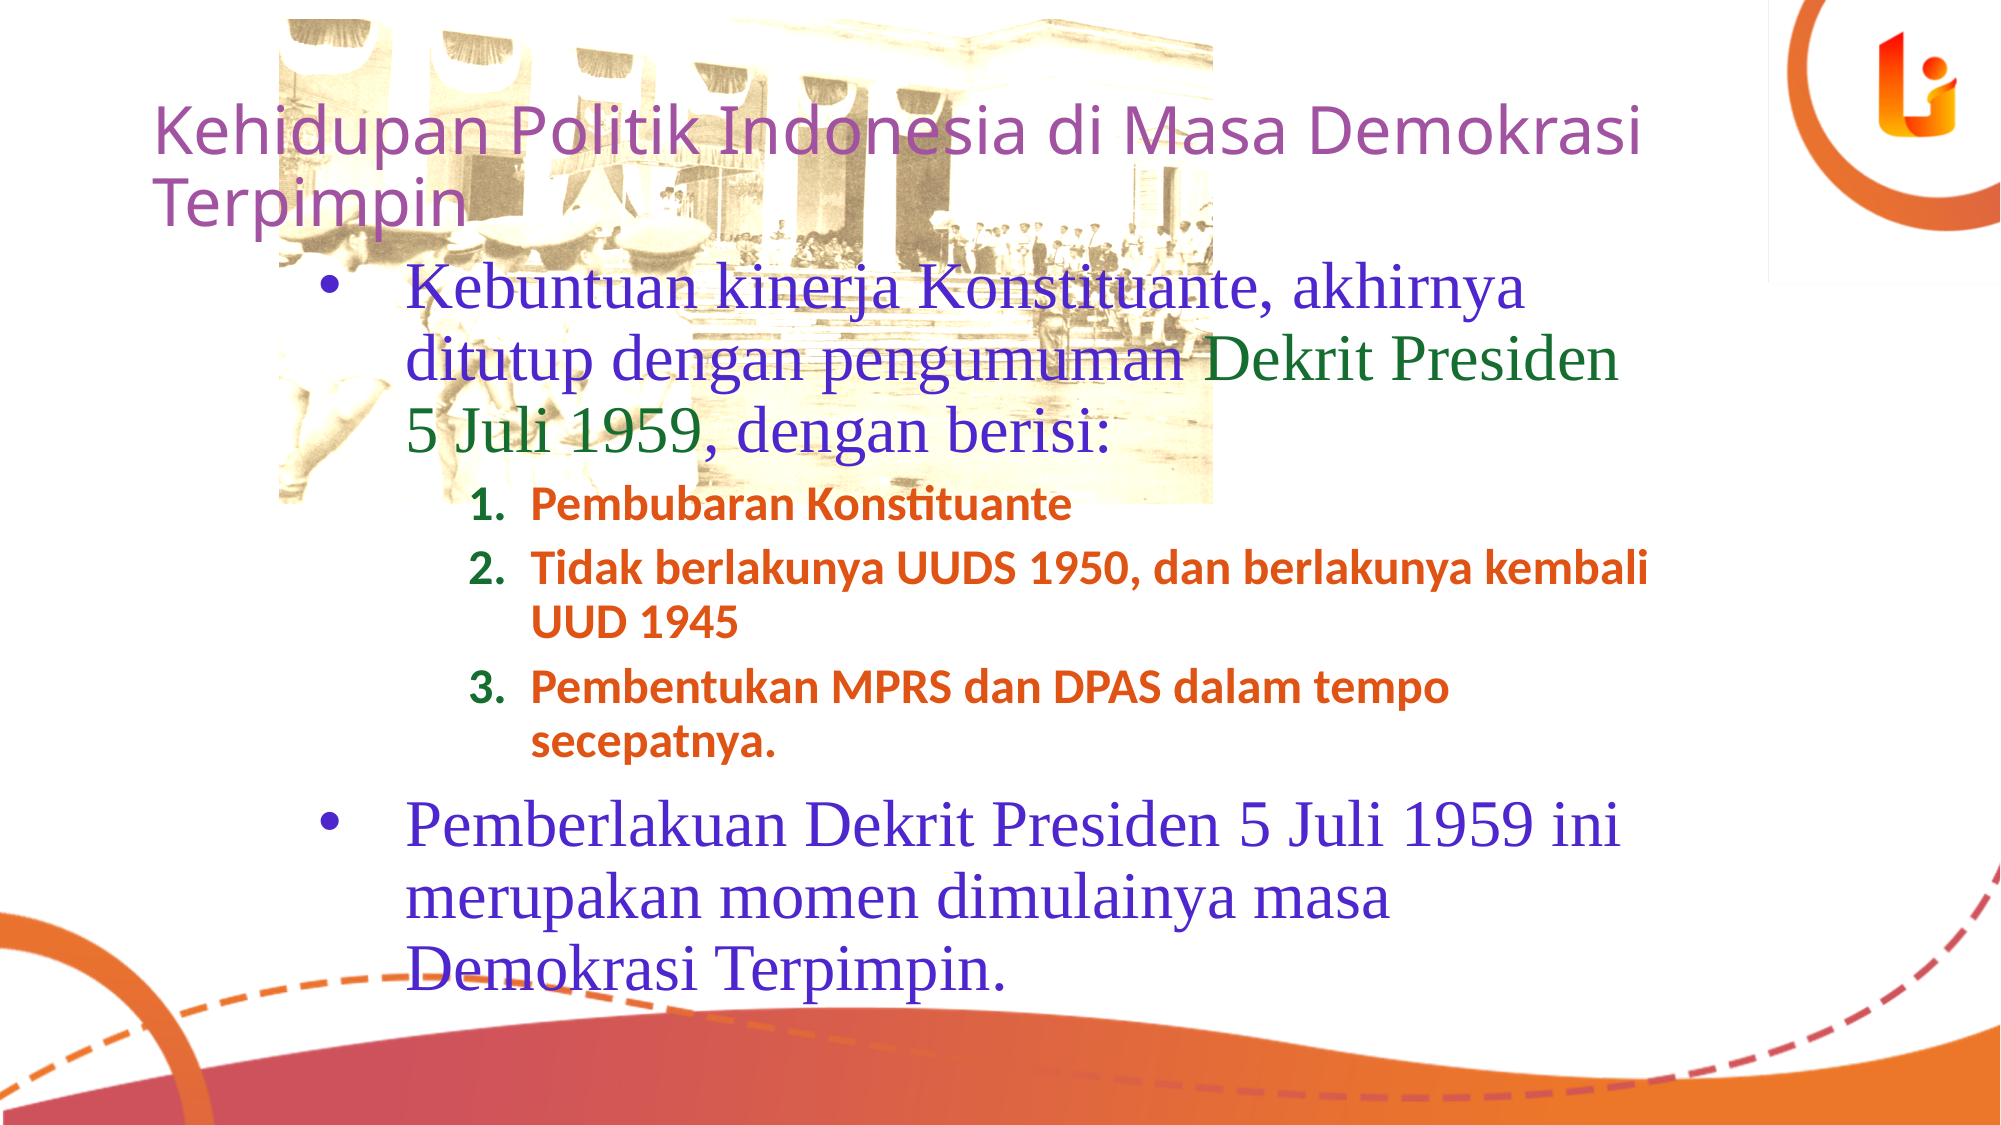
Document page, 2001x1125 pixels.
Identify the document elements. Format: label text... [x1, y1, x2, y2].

title Kehidupan Politik Indonesia di Masa Demokrasi Terpimpin [137, 59, 279, 278]
title Kehidupan Politik Indonesia di Masa Demokrasi Terpimpin [1213, 59, 1863, 278]
list Kebuntuan kinerja Konstituante, akhirnya ditutup dengan pengumuman Dekrit Presiden 5 Juli 1959, dengan berisi: Pembubaran Konstituante Tidak berlakunya UUDS 1950, dan berlakunya kembali UUD 1945 Pembentukan MPRS dan DPAS dalam tempo secepatnya. Pemberlakuan Dekrit Presiden 5 Juli 1959 ini merupakan momen dimulainya masa Demokrasi Terpimpin. [303, 243, 1674, 1125]
picture [0, 0, 2001, 1125]
